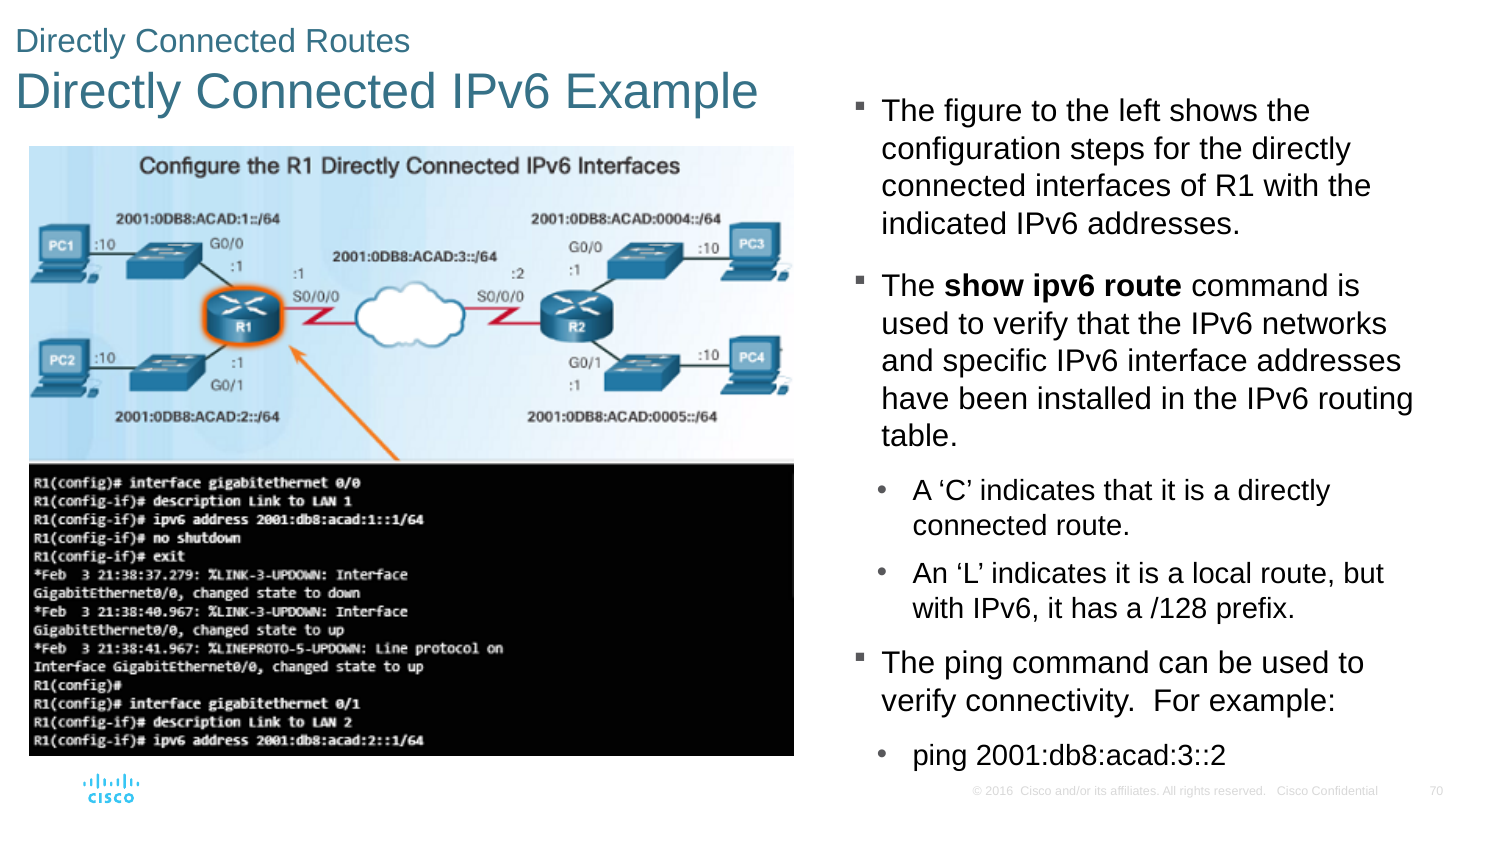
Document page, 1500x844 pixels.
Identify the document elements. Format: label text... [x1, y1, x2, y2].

title Directly Connected Routes Directly Connected IPv6 Example [0, 6, 794, 131]
picture [29, 146, 795, 757]
list The figure to the left shows the configuration steps for the directly connected interfaces of R1 with the indicated IPv6 addresses. The show ipv6 route command is used to verify that the IPv6 networks and specific IPv6 interface addresses have been installed in the IPv6 routing table. A ‘C’ indicates that it is a directly connected route. An ‘L’ indicates it is a local route, but with IPv6, it has a /128 prefix. The ping command can be used to verify connectivity. For example: ping 2001:db8:acad:3::2 [838, 83, 1460, 819]
